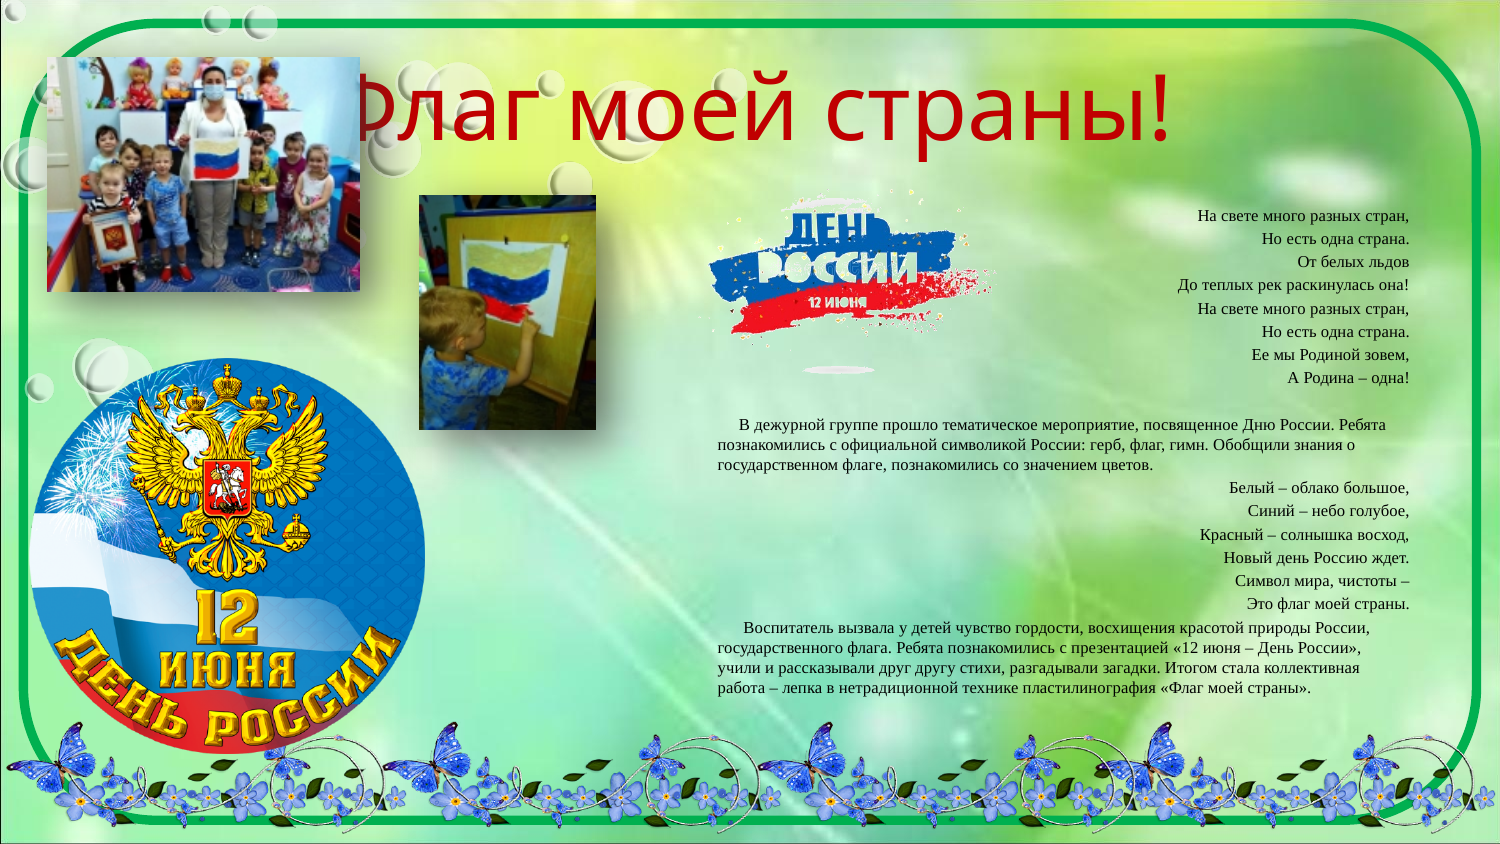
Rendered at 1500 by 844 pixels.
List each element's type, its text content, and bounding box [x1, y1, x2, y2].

list На свете много разных стран, Но есть одна страна. От белых льдов До теплых рек раскинулась она! На свете много разных стран, Но есть одна страна. Ее мы Родиной зовем, А Родина – одна! В дежурной группе прошло тематическое мероприятие, посвященное Дню России. Ребята познакомились с официальной символикой России: герб, флаг, гимн. Обобщили знания о государственном флаге, познакомились со значением цветов. Белый – облако большое, Синий – небо голубое, Красный – солнышка восход, Новый день Россию ждет. Символ мира, чистоты – Это флаг моей страны. Воспитатель вызвала у детей чувство гордости, восхищения красотой природы России, государственного флага. Ребята познакомились с презентацией «12 июня – День России», учили и рассказывали друг другу стихи, разгадывали загадки. Итогом стала коллективная работа – лепка в нетрадиционной технике пластилинография «Флаг моей страны». [702, 196, 1425, 754]
title Флаг моей страны! [75, 33, 1425, 175]
picture [0, 0, 1500, 844]
